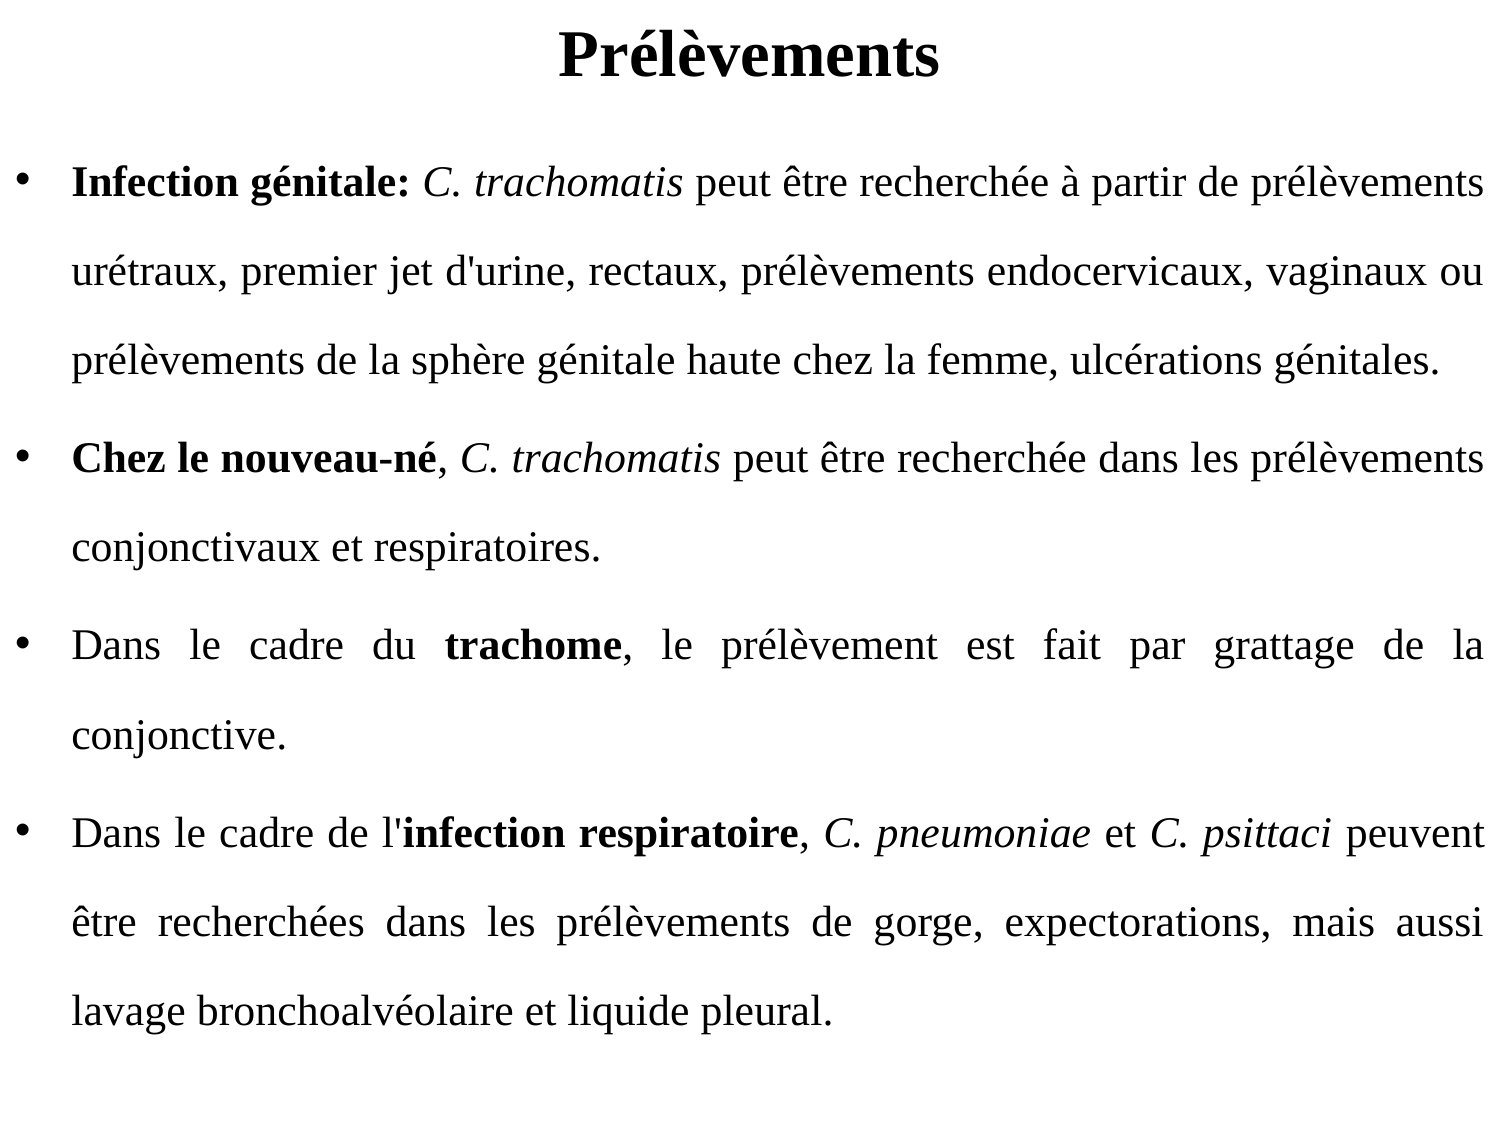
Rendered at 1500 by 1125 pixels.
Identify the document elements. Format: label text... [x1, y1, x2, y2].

list Infection génitale: C. trachomatis peut être recherchée à partir de prélèvements urétraux, premier jet d'urine, rectaux, prélèvements endocervicaux, vaginaux ou prélèvements de la sphère génitale haute chez la femme, ulcérations génitales. Chez le nouveau-né, C. trachomatis peut être recherchée dans les prélèvements conjonctivaux et respiratoires. Dans le cadre du trachome, le prélèvement est fait par grattage de la conjonctive. Dans le cadre de l'infection respiratoire, C. pneumoniae et C. psittaci peuvent être recherchées dans les prélèvements de gorge, expectorations, mais aussi lavage bronchoalvéolaire et liquide pleural. [0, 108, 1500, 1035]
title Prélèvements [75, 45, 1425, 55]
